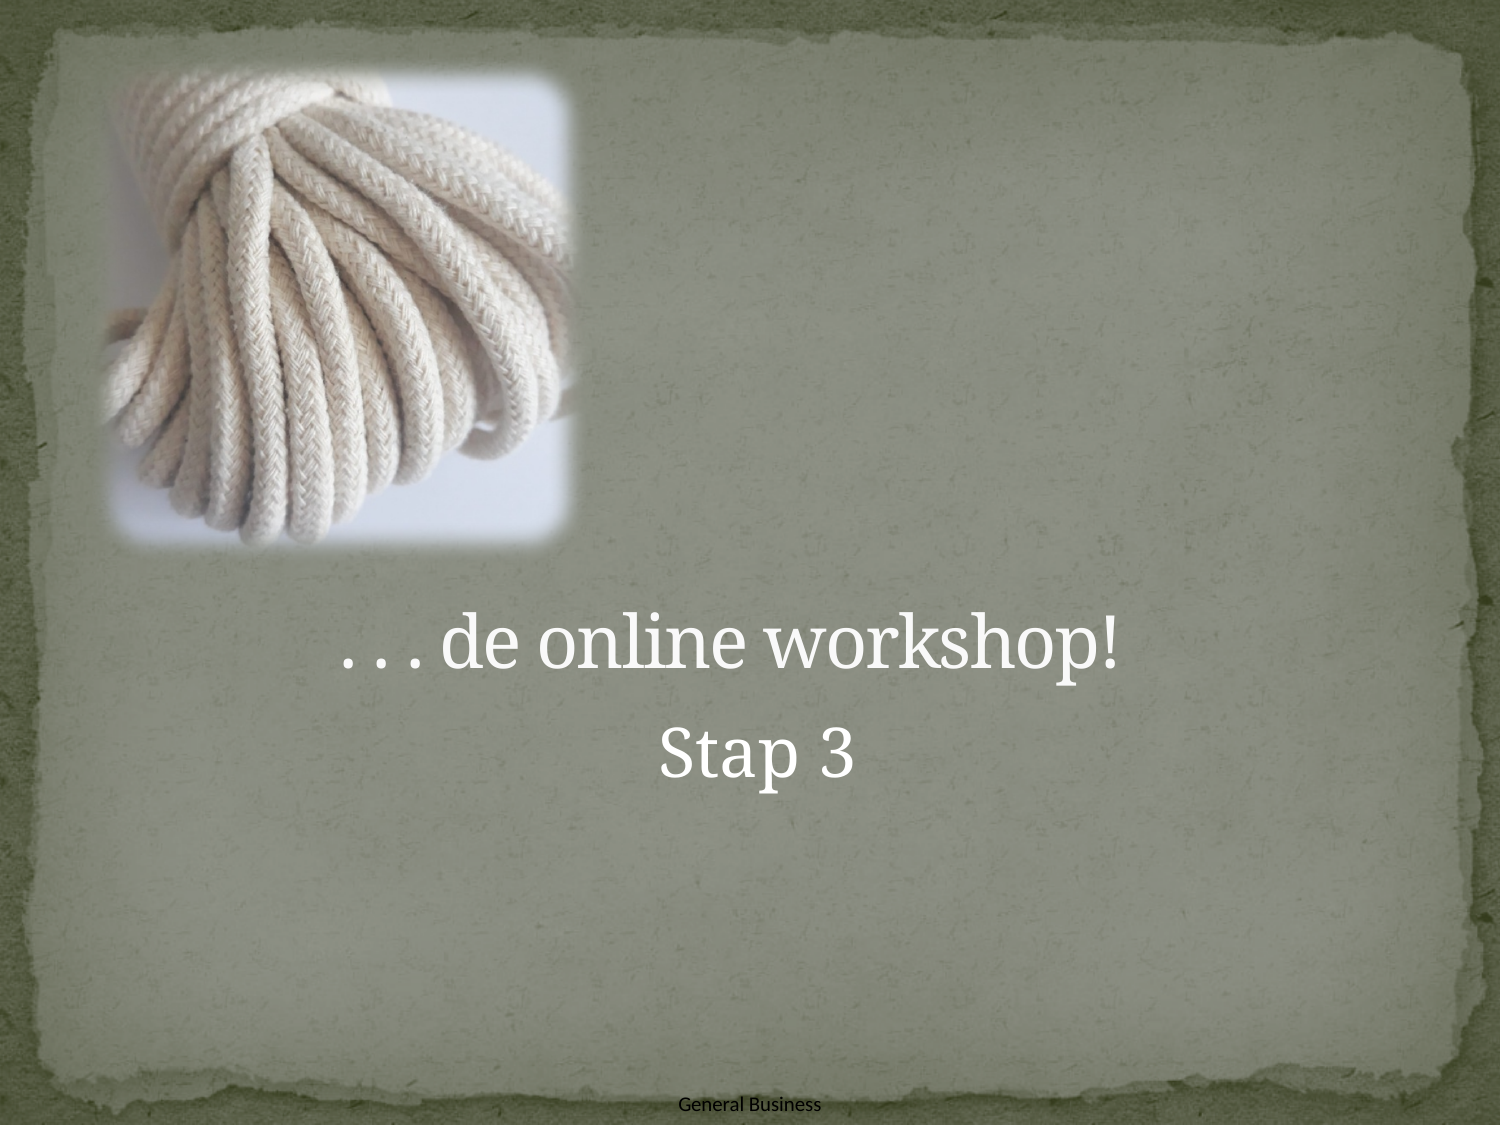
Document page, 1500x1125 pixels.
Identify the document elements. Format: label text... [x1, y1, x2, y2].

text_box Stap 3 [643, 612, 1016, 800]
picture [89, 55, 590, 564]
text_box . . . de online workshop! [324, 527, 1242, 691]
